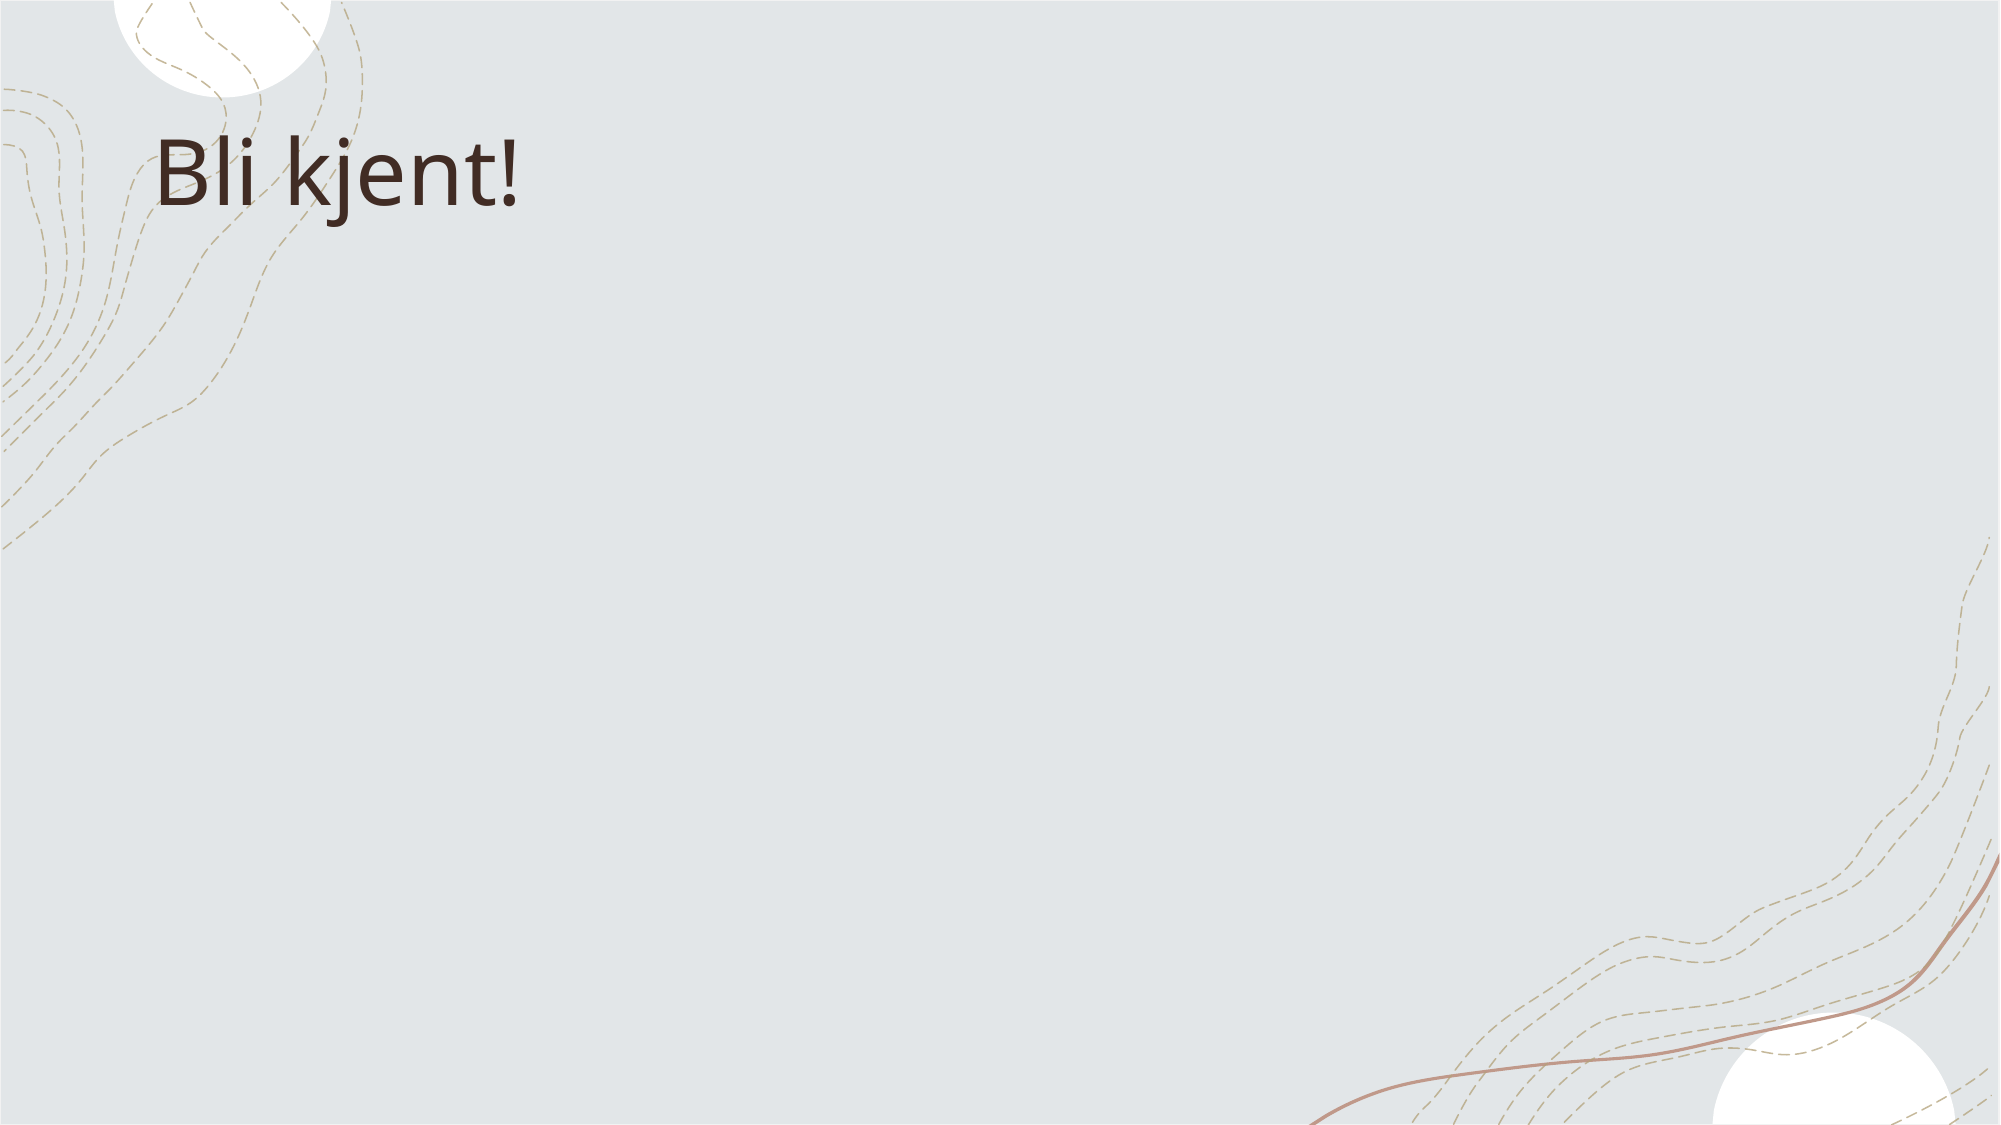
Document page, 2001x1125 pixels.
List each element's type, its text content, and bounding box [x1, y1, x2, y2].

title Bli kjent! [137, 59, 1863, 278]
